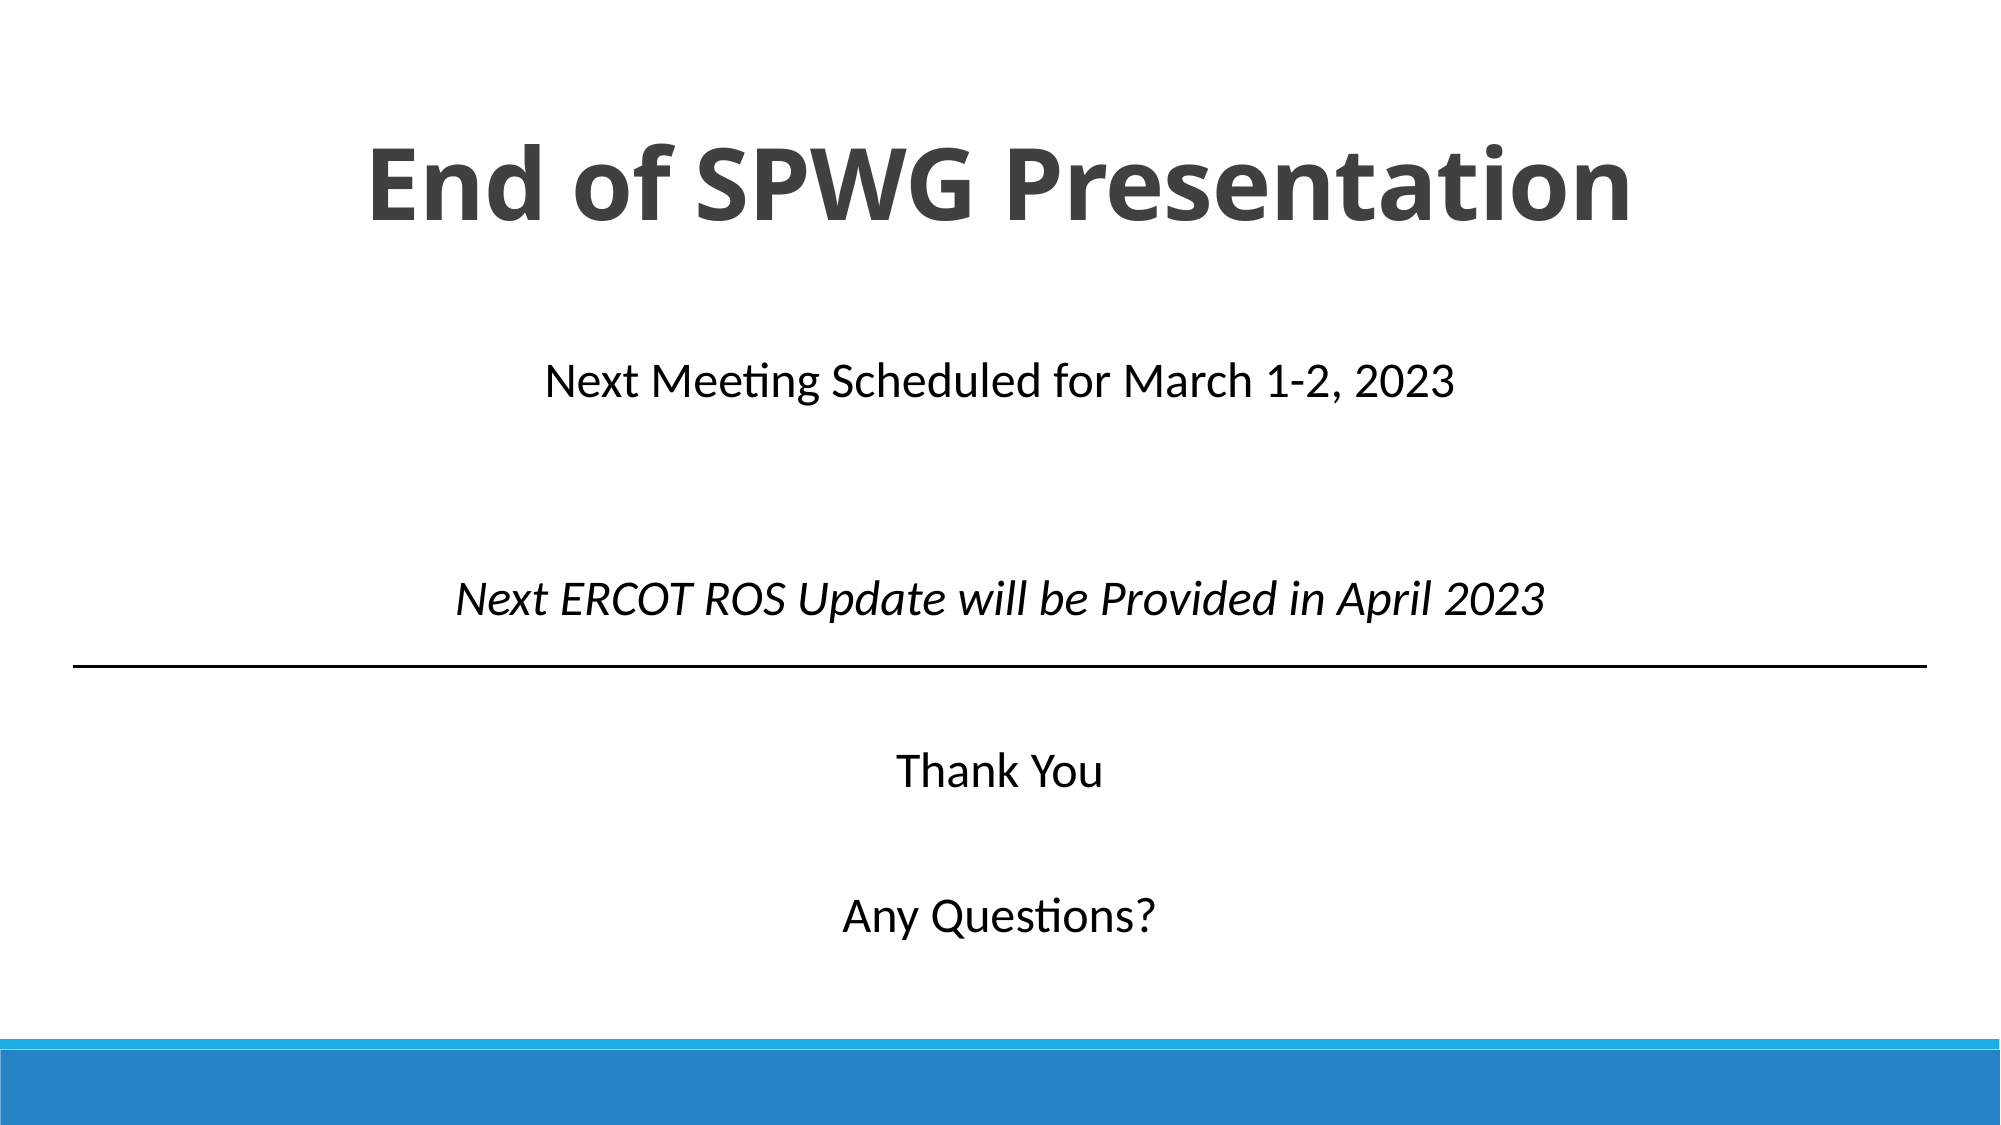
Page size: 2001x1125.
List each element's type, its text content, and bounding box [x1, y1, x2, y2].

title End of SPWG Presentation [174, 96, 1825, 249]
text_box Next Meeting Scheduled for March 1-2, 2023 Next ERCOT ROS Update will be Provided in April 2023 [231, 340, 1769, 633]
text_box Thank You Any Questions? [231, 729, 1769, 950]
